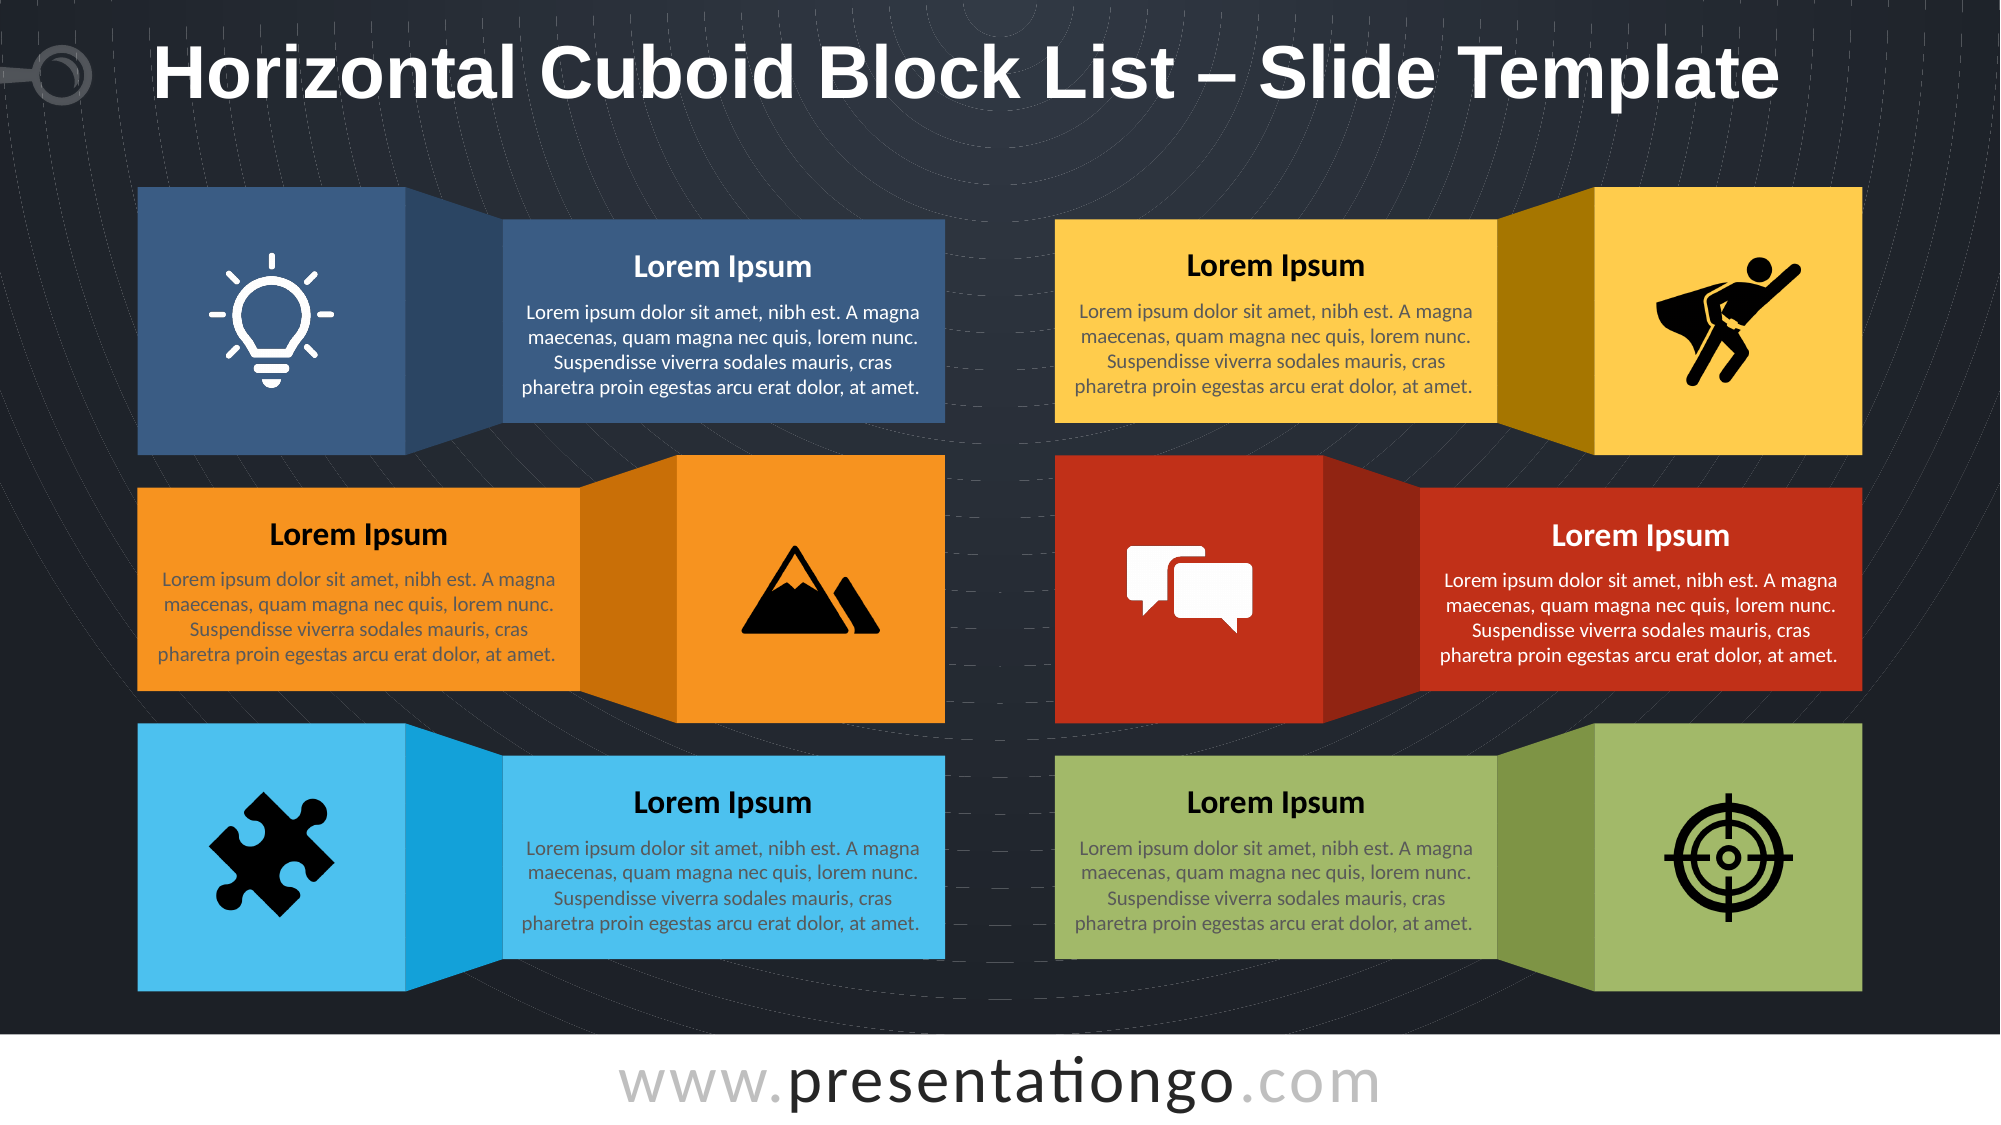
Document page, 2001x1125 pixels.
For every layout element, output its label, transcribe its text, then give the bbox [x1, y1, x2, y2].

text_box [407, 722, 504, 993]
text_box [1068, 235, 1484, 407]
text_box [137, 186, 407, 456]
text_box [151, 503, 567, 675]
picture [1653, 782, 1804, 933]
text_box [1054, 454, 1324, 724]
text_box [137, 722, 407, 993]
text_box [1433, 504, 1849, 676]
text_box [1068, 771, 1485, 943]
text_box [1593, 186, 1863, 456]
text_box [502, 218, 946, 424]
text_box [1054, 218, 1498, 424]
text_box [515, 236, 931, 408]
picture [1113, 514, 1265, 665]
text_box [515, 771, 931, 943]
text_box [404, 186, 503, 457]
title Horizontal Cuboid Block List – Slide Template [137, 26, 2000, 148]
text_box [1593, 722, 1863, 992]
text_box [1054, 755, 1498, 960]
picture [196, 246, 347, 397]
text_box [136, 486, 581, 692]
text_box [1496, 722, 1596, 993]
text_box [1322, 454, 1422, 725]
text_box [1419, 487, 1864, 692]
text_box [579, 453, 678, 725]
text_box [676, 454, 946, 724]
picture [196, 782, 347, 933]
text_box [502, 755, 946, 960]
picture [1653, 246, 1804, 397]
text_box [1497, 186, 1596, 457]
picture [735, 514, 886, 665]
